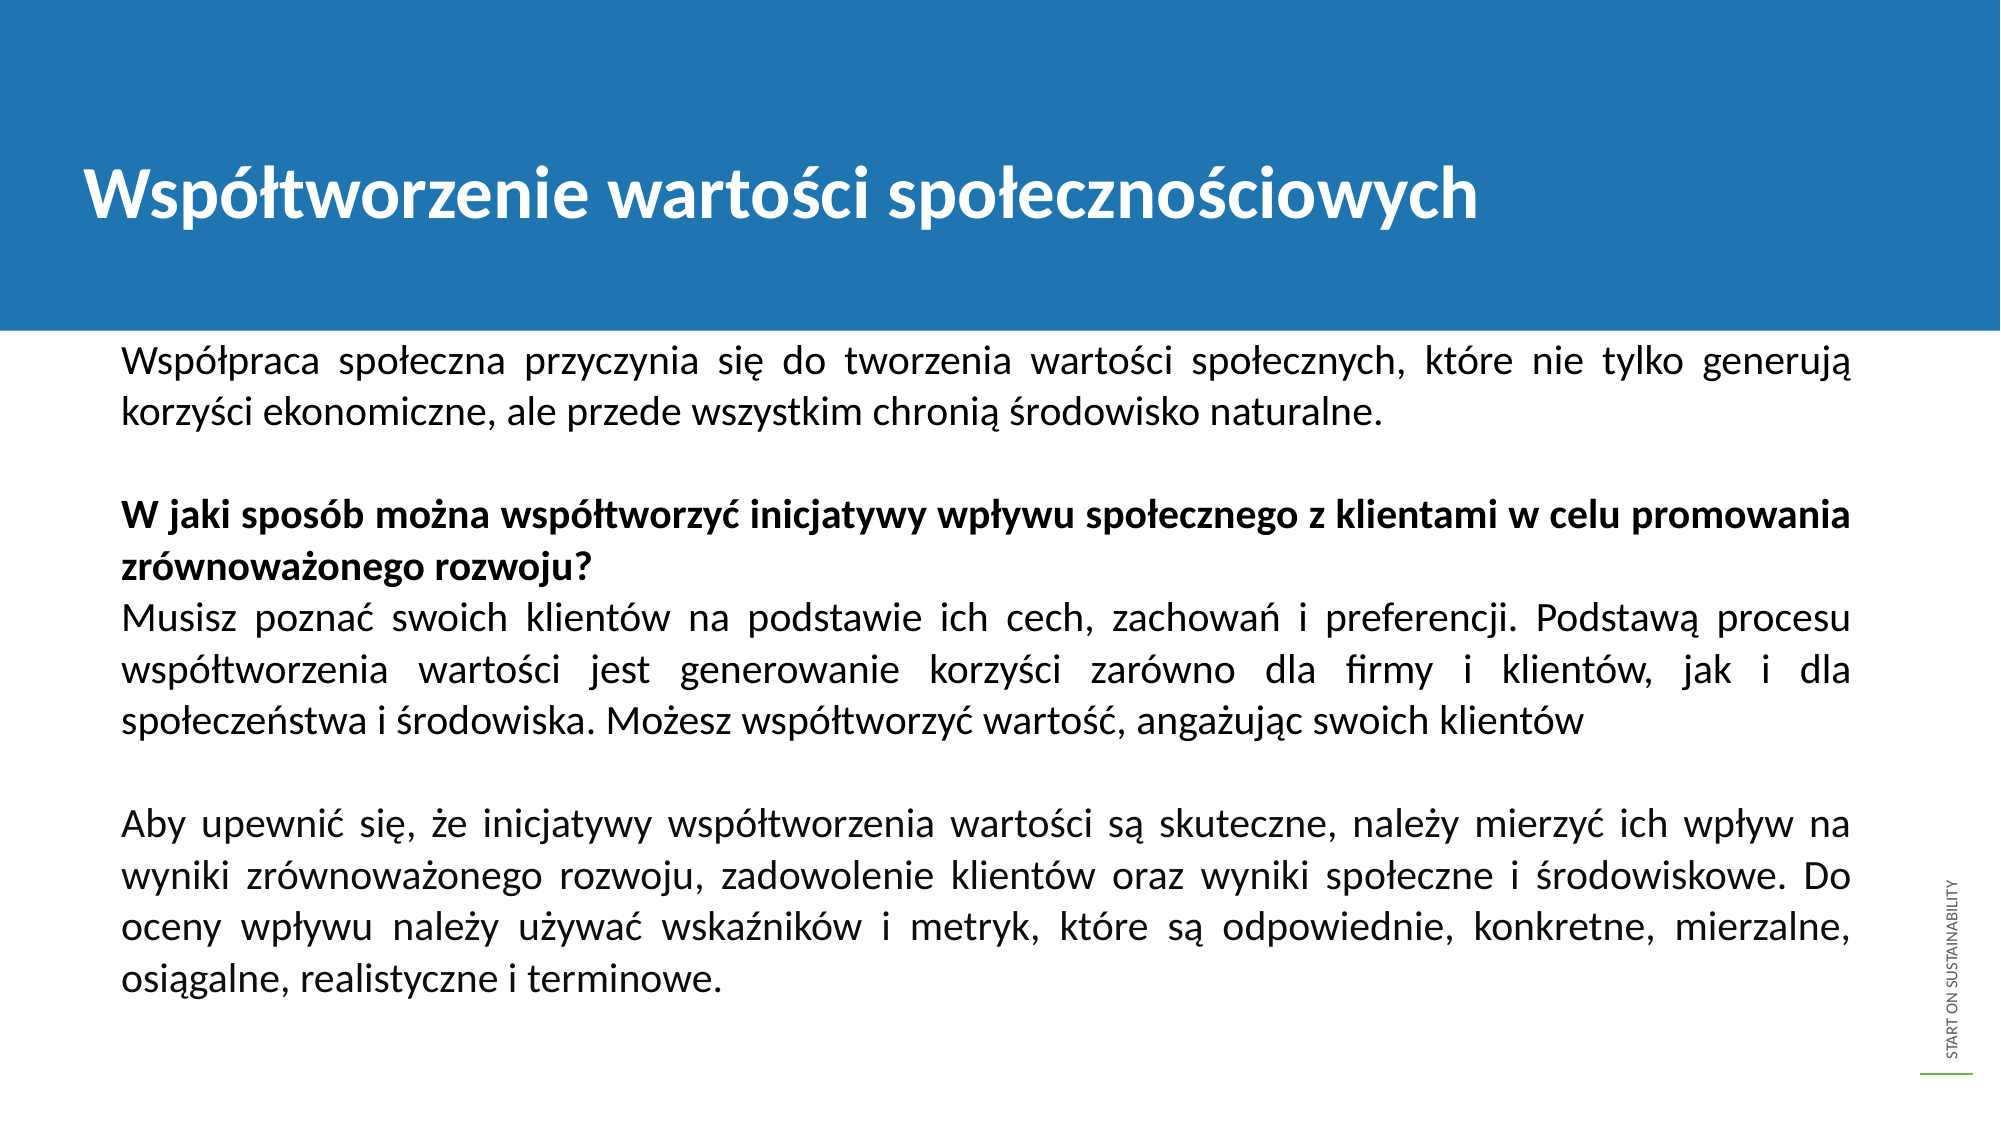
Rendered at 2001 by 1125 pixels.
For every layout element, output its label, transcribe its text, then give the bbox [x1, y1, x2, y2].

list Współpraca społeczna przyczynia się do tworzenia wartości społecznych, które nie tylko generują korzyści ekonomiczne, ale przede wszystkim chronią środowisko naturalne. W jaki sposób można współtworzyć inicjatywy wpływu społecznego z klientami w celu promowania zrównoważonego rozwoju? Musisz poznać swoich klientów na podstawie ich cech, zachowań i preferencji. Podstawą procesu współtworzenia wartości jest generowanie korzyści zarówno dla firmy i klientów, jak i dla społeczeństwa i środowiska. Możesz współtworzyć wartość, angażując swoich klientów Aby upewnić się, że inicjatywy współtworzenia wartości są skuteczne, należy mierzyć ich wpływ na wyniki zrównoważonego rozwoju, zadowolenie klientów oraz wyniki społeczne i środowiskowe. Do oceny wpływu należy używać wskaźników i metryk, które są odpowiednie, konkretne, mierzalne, osiągalne, realistyczne i terminowe. [68, 323, 1868, 1112]
list Współtworzenie wartości społecznościowych [68, 135, 1788, 268]
